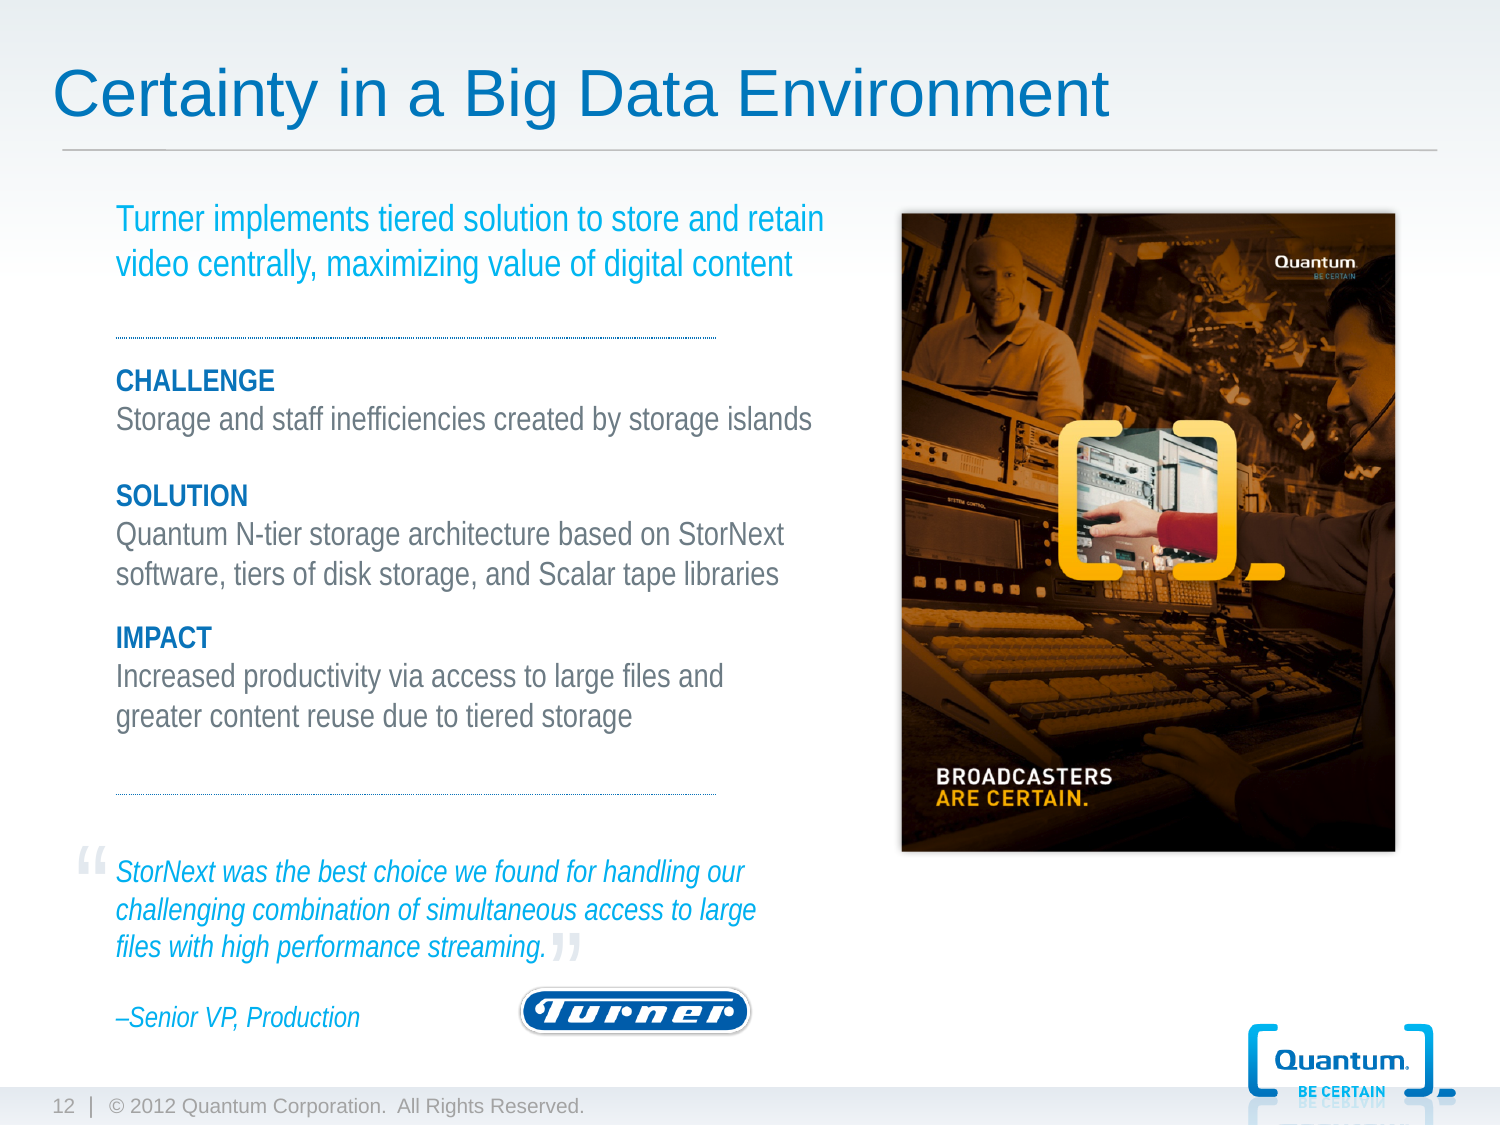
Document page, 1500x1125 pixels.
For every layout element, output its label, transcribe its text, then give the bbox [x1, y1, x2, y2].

text_box CHALLENGE Storage and staff inefficiencies created by storage islands [115, 352, 855, 445]
picture [901, 213, 1396, 852]
text_box ” [549, 887, 636, 976]
text_box “ [75, 799, 161, 965]
title Certainty in a Big Data Environment [37, 37, 1432, 143]
text_box Turner implements tiered solution to store and retain video centrally, maximizing value of digital content [115, 186, 855, 292]
slide_number 12 [37, 1085, 114, 1125]
picture [1240, 1012, 1463, 1125]
text_box SOLUTION Quantum N-tier storage architecture based on StorNext software, tiers of disk storage, and Scalar tape libraries [115, 467, 882, 600]
picture [512, 977, 758, 1044]
text_box StorNext was the best choice we found for handling our challenging combination of simultaneous access to large files with high performance streaming. –Senior VP, Production [115, 844, 802, 1041]
text_box IMPACT Increased productivity via access to large files and greater content reuse due to tiered storage [115, 609, 741, 742]
